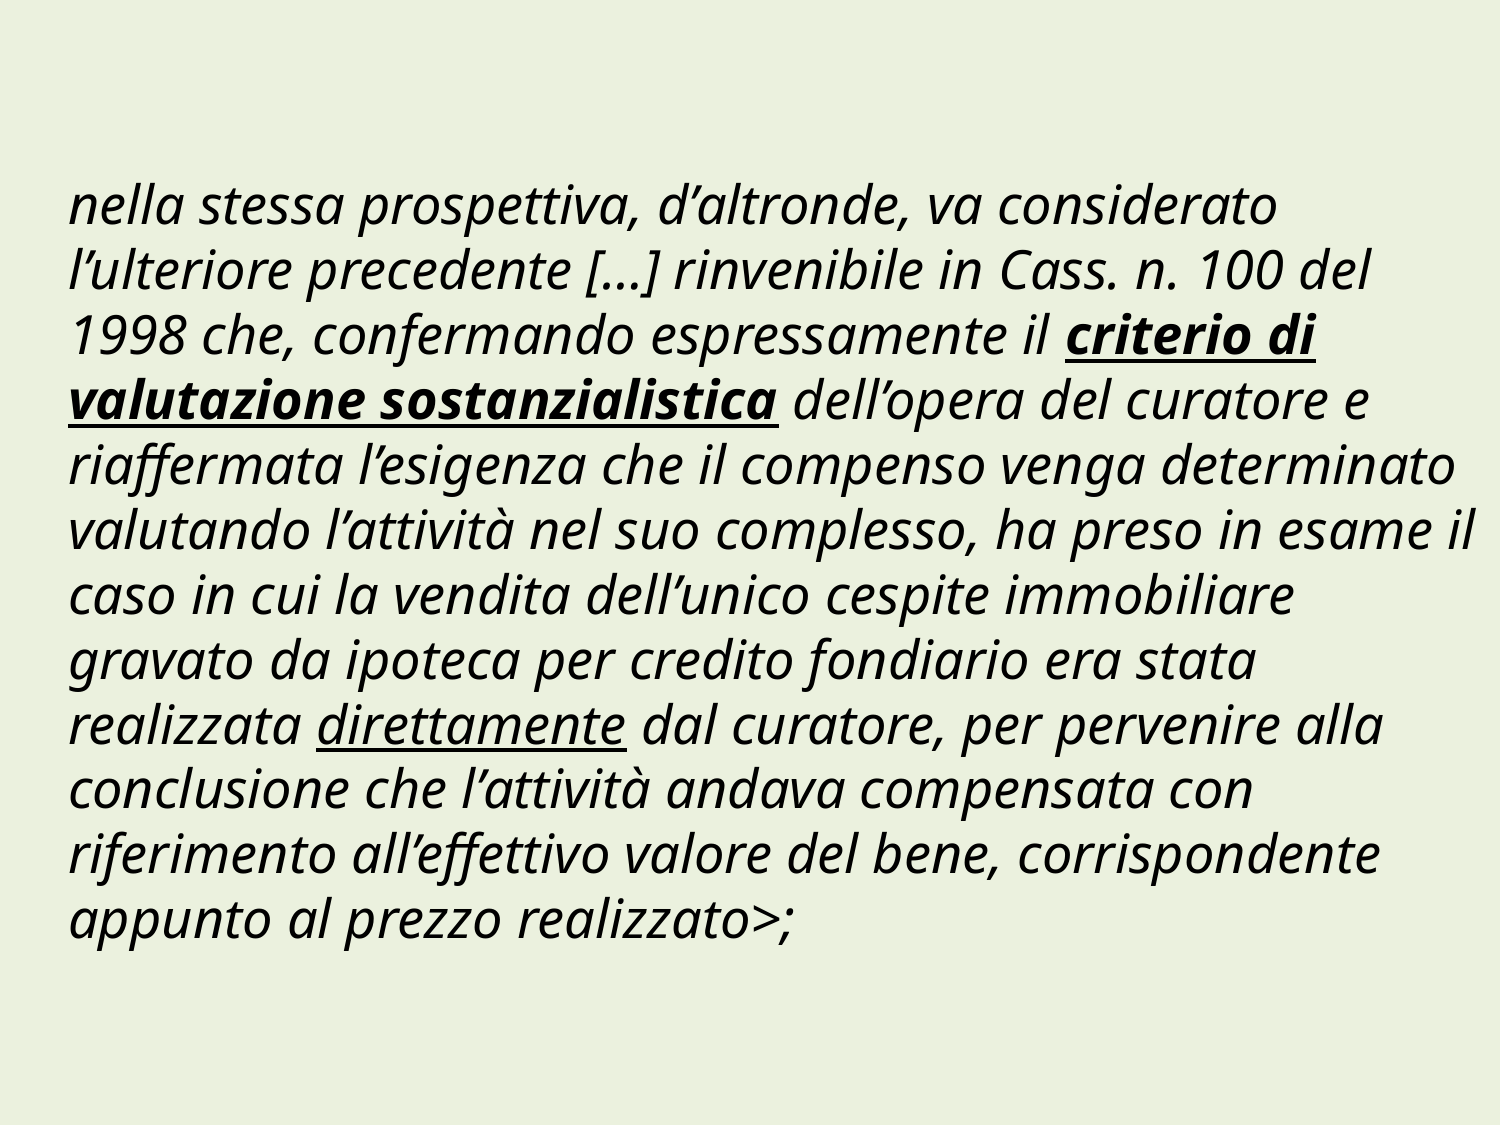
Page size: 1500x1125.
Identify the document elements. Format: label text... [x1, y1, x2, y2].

title nella stessa prospettiva, d’altronde, va considerato l’ulteriore precedente […] rinvenibile in Cass. n. 100 del 1998 che, confermando espressamente il criterio di valutazione sostanzialistica dell’opera del curatore e riaffermata l’esigenza che il compenso venga determinato valutando l’attività nel suo complesso, ha preso in esame il caso in cui la vendita dell’unico cespite immobiliare gravato da ipoteca per credito fondiario era stata realizzata direttamente dal curatore, per pervenire alla conclusione che l’attività andava compensata con riferimento all’effettivo valore del bene, corrispondente appunto al prezzo realizzato>; [53, 0, 1500, 1125]
